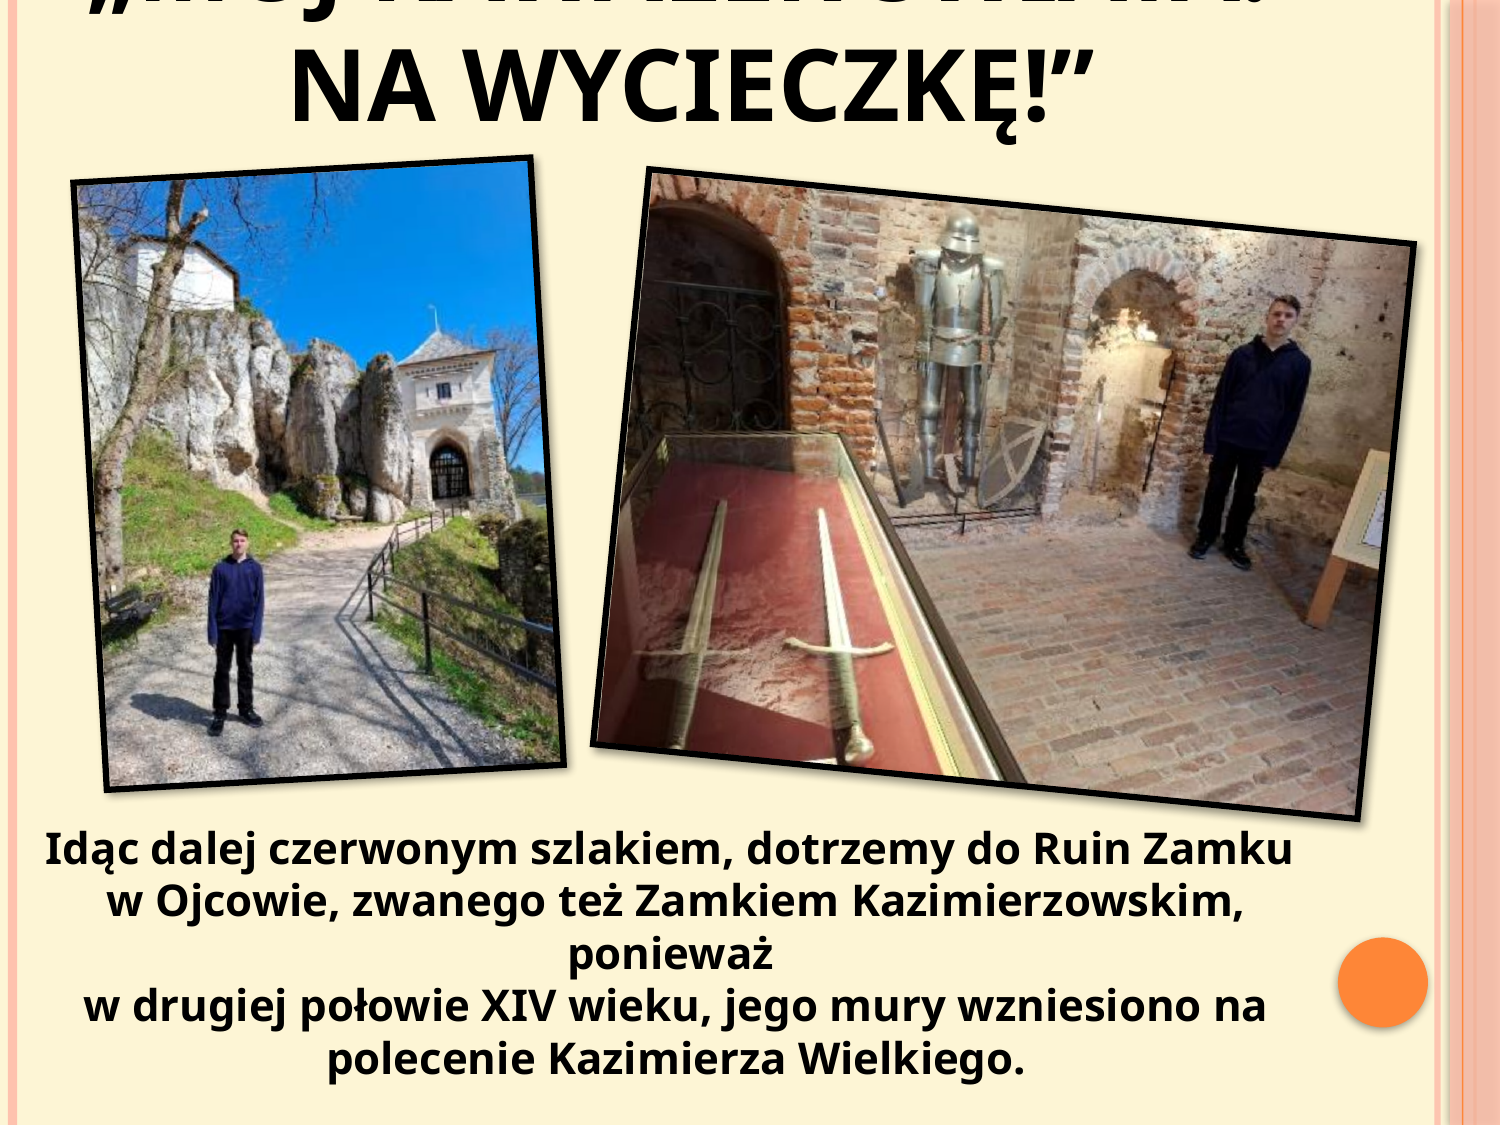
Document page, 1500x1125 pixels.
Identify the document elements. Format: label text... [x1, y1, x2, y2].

picture [598, 174, 1410, 815]
list Idąc dalej czerwonym szlakiem, dotrzemy do Ruin Zamku w Ojcowie, zwanego też Zamkiem Kazimierzowskim, ponieważ w drugiej połowie XIV wieku, jego mury wzniesiono na polecenie Kazimierza Wielkiego. [29, 813, 1323, 1125]
picture [78, 162, 560, 786]
title „Mój Kawałek Świata. Na Wycieczkę!” [41, 45, 1341, 149]
